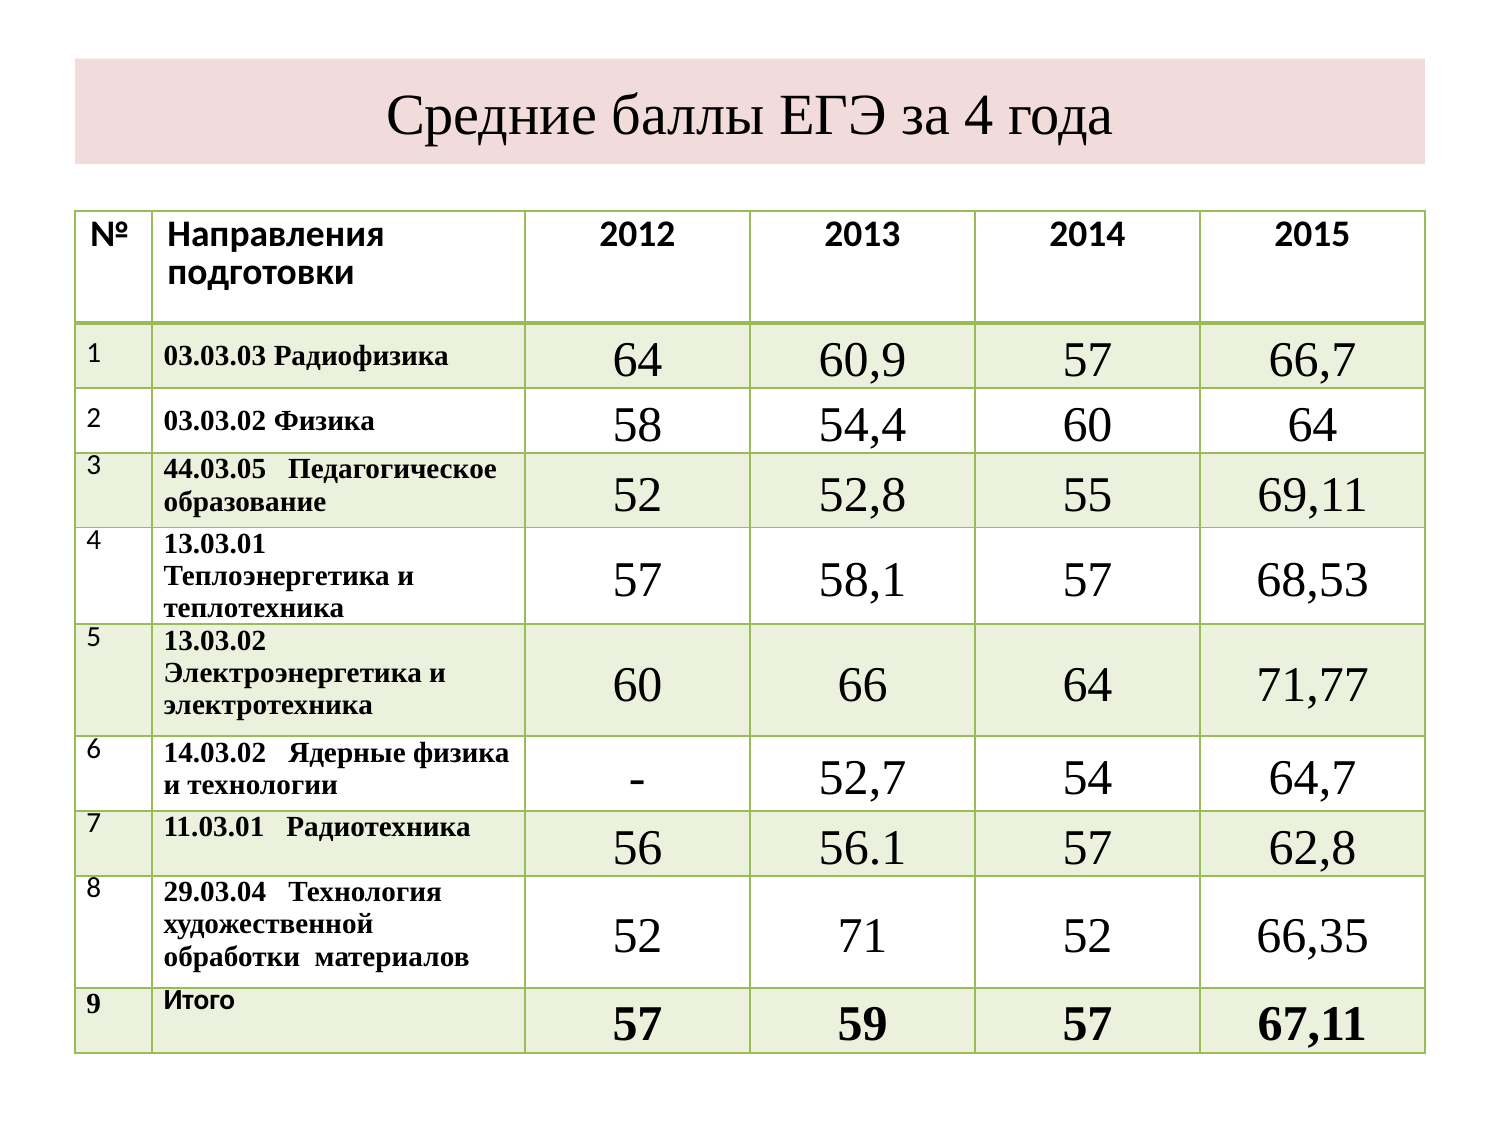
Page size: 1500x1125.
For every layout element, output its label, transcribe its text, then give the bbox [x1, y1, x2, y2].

table_cell 4 [76, 528, 151, 623]
table_cell 57 [976, 528, 1199, 623]
table_header 2014 [976, 212, 1199, 321]
table_cell 64 [526, 325, 749, 387]
table_cell 2 [76, 389, 151, 452]
table_cell 66,7 [1201, 325, 1424, 387]
table_cell 57 [976, 325, 1199, 387]
table_cell 8 [76, 877, 151, 987]
table_cell 14.03.02 Ядерные физика и технологии [153, 737, 524, 810]
table_cell - [526, 737, 749, 810]
table_cell Итого [153, 989, 524, 1052]
table_cell 64 [976, 625, 1199, 735]
table_cell 64,7 [1201, 737, 1424, 810]
table_cell 29.03.04 Технология художественной обработки материалов [153, 877, 524, 987]
table_cell 6 [76, 737, 151, 810]
table_cell 58 [526, 389, 749, 452]
table_cell 57 [976, 989, 1199, 1052]
table_cell 71 [751, 877, 974, 987]
table_cell 52 [526, 877, 749, 987]
table_header Направления подготовки [153, 212, 524, 321]
table_header 2012 [526, 212, 749, 321]
table_cell 44.03.05 Педагогическое образование [153, 454, 524, 527]
table_cell 3 [76, 454, 151, 527]
table_cell 60 [976, 389, 1199, 452]
title Средние баллы ЕГЭ за 4 года [75, 58, 1425, 164]
table_cell 64 [1201, 389, 1424, 452]
table_cell 54,4 [751, 389, 974, 452]
table_cell 67,11 [1201, 989, 1424, 1052]
table_cell 52 [526, 454, 749, 527]
table_cell 57 [526, 989, 749, 1052]
table_cell 54 [976, 737, 1199, 810]
table_cell 03.03.03 Радиофизика [153, 325, 524, 387]
table_cell 13.03.01 Теплоэнергетика и теплотехника [153, 528, 524, 623]
table_cell 68,53 [1201, 528, 1424, 623]
table_cell 55 [976, 454, 1199, 527]
table_cell 5 [76, 625, 151, 735]
table_cell 52,8 [751, 454, 974, 527]
table_cell 52,7 [751, 737, 974, 810]
table_cell 60 [526, 625, 749, 735]
table_cell 56.1 [751, 812, 974, 875]
table_cell 57 [526, 528, 749, 623]
table_cell 60,9 [751, 325, 974, 387]
table_cell 03.03.02 Физика [153, 389, 524, 452]
table_header 2015 [1201, 212, 1424, 321]
table_cell 1 [76, 325, 151, 387]
table_cell 66,35 [1201, 877, 1424, 987]
table_cell 71,77 [1201, 625, 1424, 735]
table_cell 52 [976, 877, 1199, 987]
table_cell 58,1 [751, 528, 974, 623]
table_cell 56 [526, 812, 749, 875]
table_cell 9 [76, 989, 151, 1052]
table_cell 69,11 [1201, 454, 1424, 527]
table_cell 57 [976, 812, 1199, 875]
table_header 2013 [751, 212, 974, 321]
table_cell 59 [751, 989, 974, 1052]
table_cell 13.03.02 Электроэнергетика и электротехника [153, 625, 524, 735]
table_cell 62,8 [1201, 812, 1424, 875]
table_cell 7 [76, 812, 151, 875]
table_cell 66 [751, 625, 974, 735]
table_cell 11.03.01 Радиотехника [153, 812, 524, 875]
table_header № [76, 212, 151, 321]
